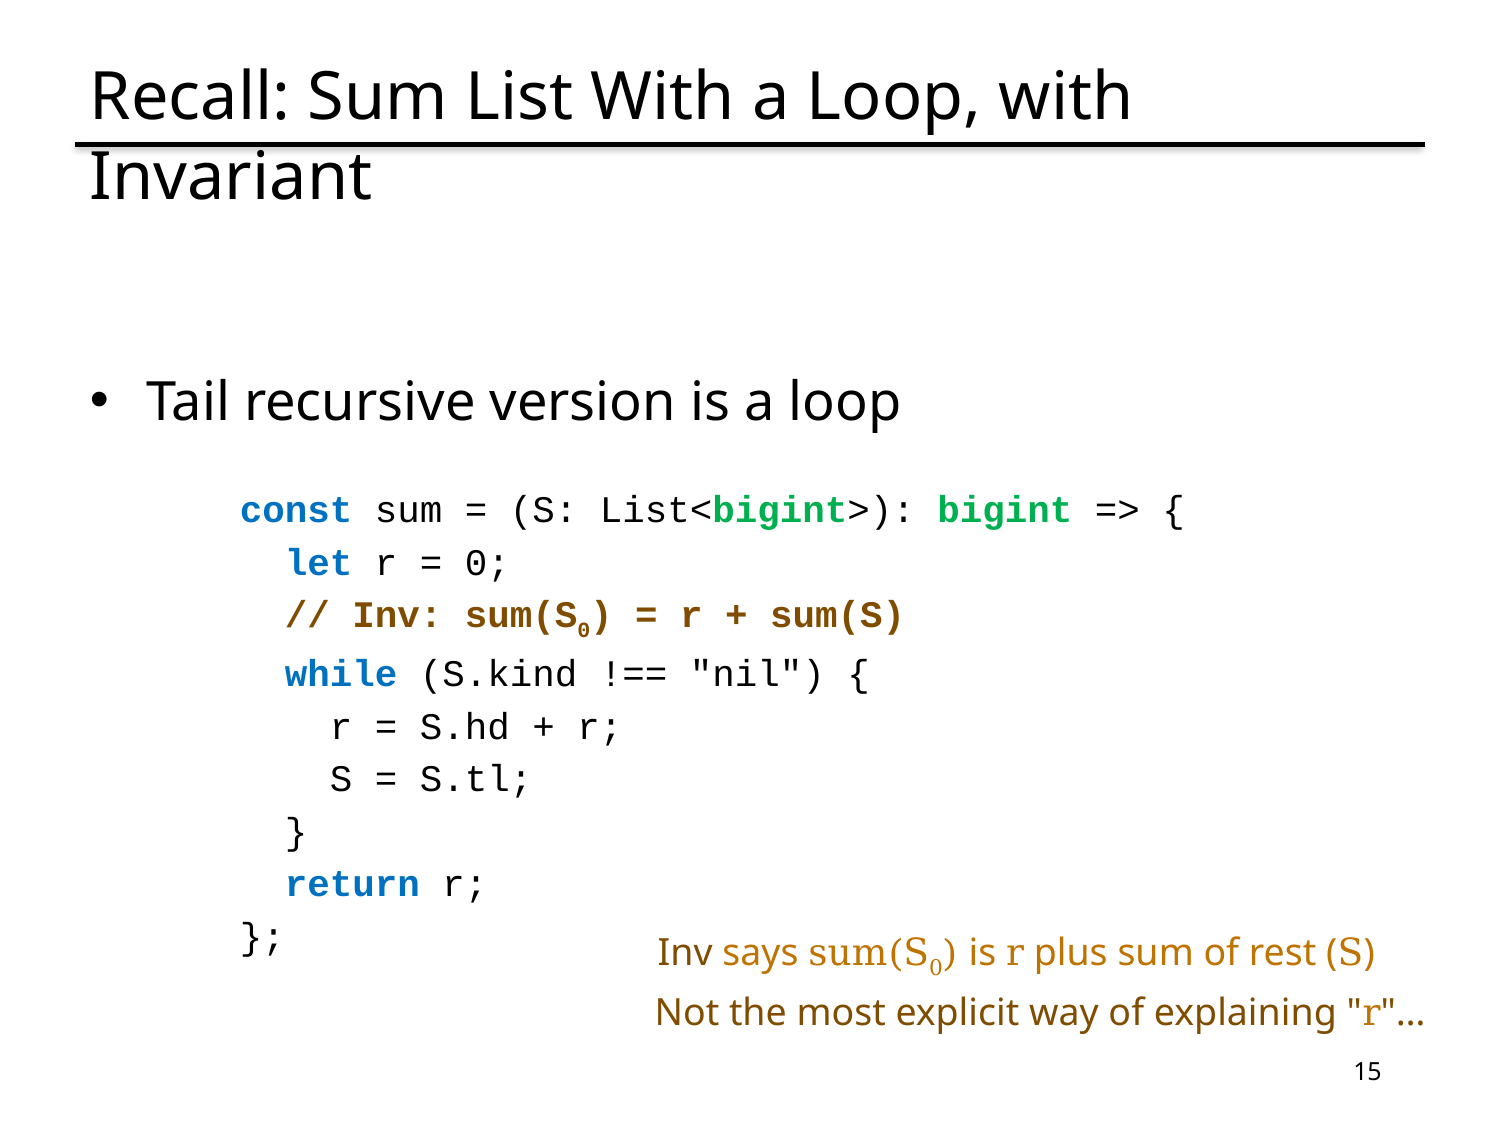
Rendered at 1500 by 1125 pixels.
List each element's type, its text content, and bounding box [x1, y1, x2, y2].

list Tail recursive version is a loop const sum = (S: List<bigint>): bigint => { let r = 0; // Inv: sum(S0) = r + sum(S) while (S.kind !== "nil") { r = S.hd + r; S = S.tl; } return r; }; [75, 204, 1425, 1048]
slide_number 15 [1059, 1042, 1397, 1103]
title Recall: Sum List With a Loop, with Invariant [75, 45, 1425, 145]
text_box Inv says sum(S0) is r plus sum of rest (S) [642, 920, 1390, 980]
text_box Not the most explicit way of explaining "r"… [639, 980, 1441, 1041]
